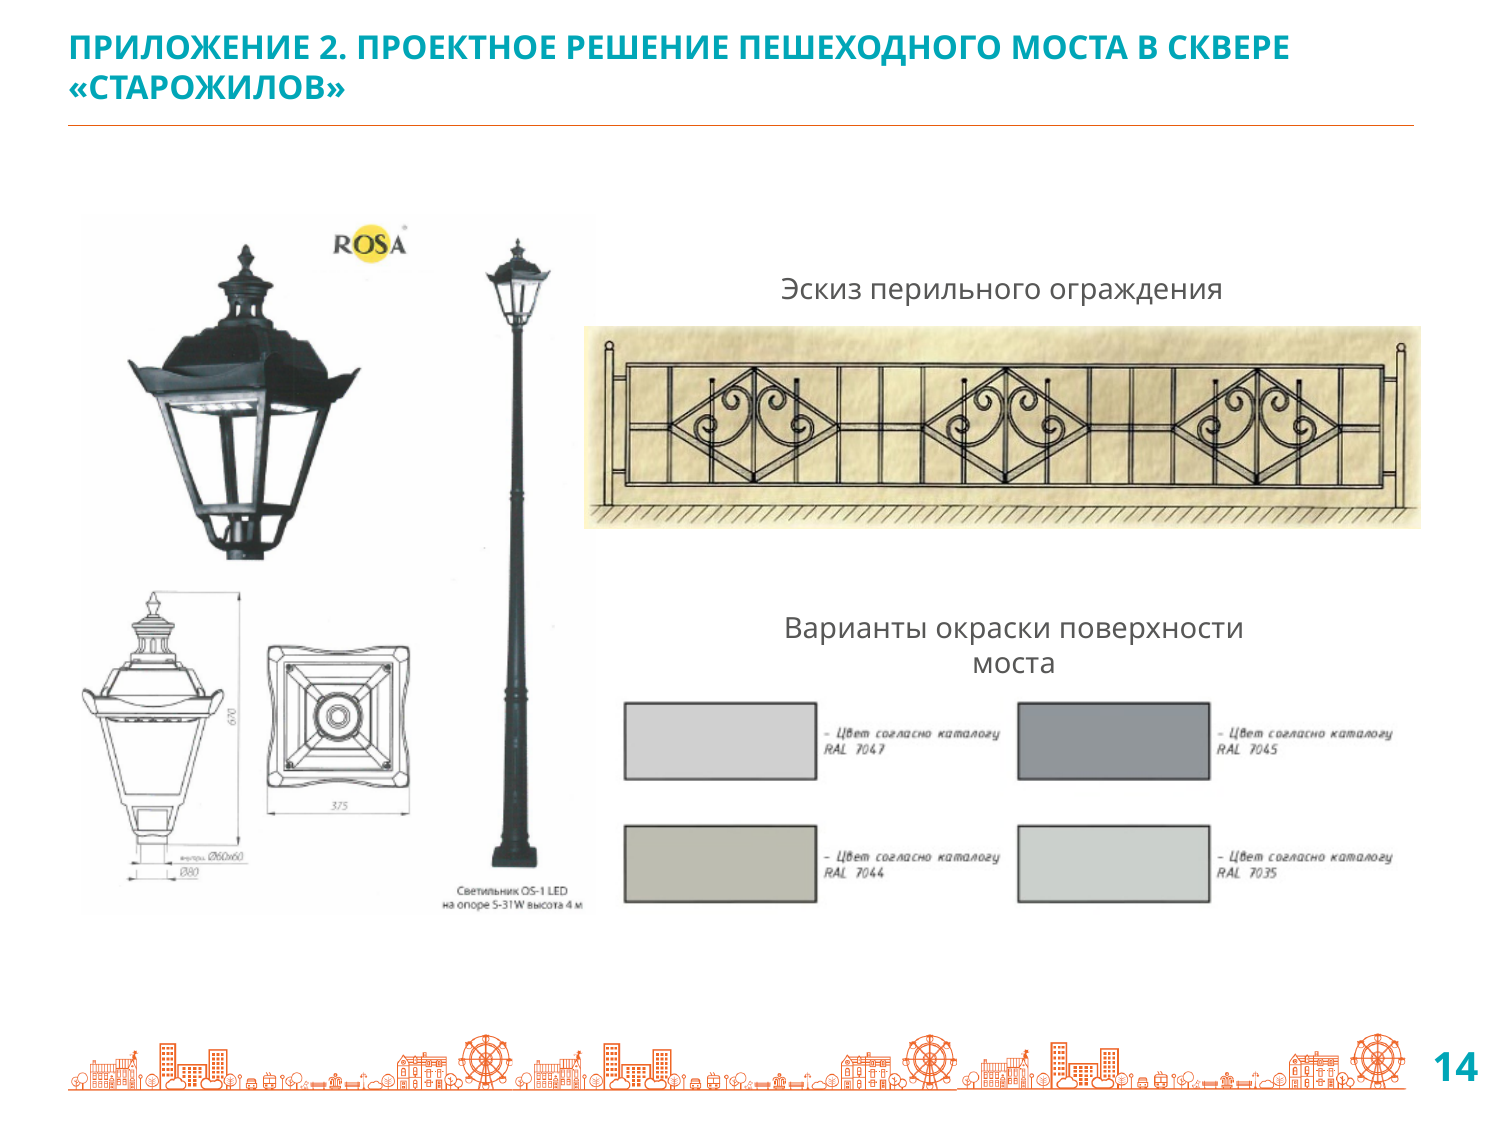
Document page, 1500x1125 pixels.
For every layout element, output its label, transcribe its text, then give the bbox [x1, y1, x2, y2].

text_box Эскиз перильного ограждения [712, 267, 1293, 309]
text_box 14 [1419, 1018, 1497, 1113]
picture [67, 1004, 1415, 1125]
title ПРИЛОЖЕНИЕ 2. ПРОЕКТНОЕ РЕШЕНИЕ ПЕШЕХОДНОГО МОСТА В СКВЕРЕ «СТАРОЖИЛОВ» [53, 19, 1423, 114]
picture [81, 213, 1421, 915]
picture [615, 685, 1404, 915]
text_box Варианты окраски поверхности моста [723, 623, 1305, 665]
